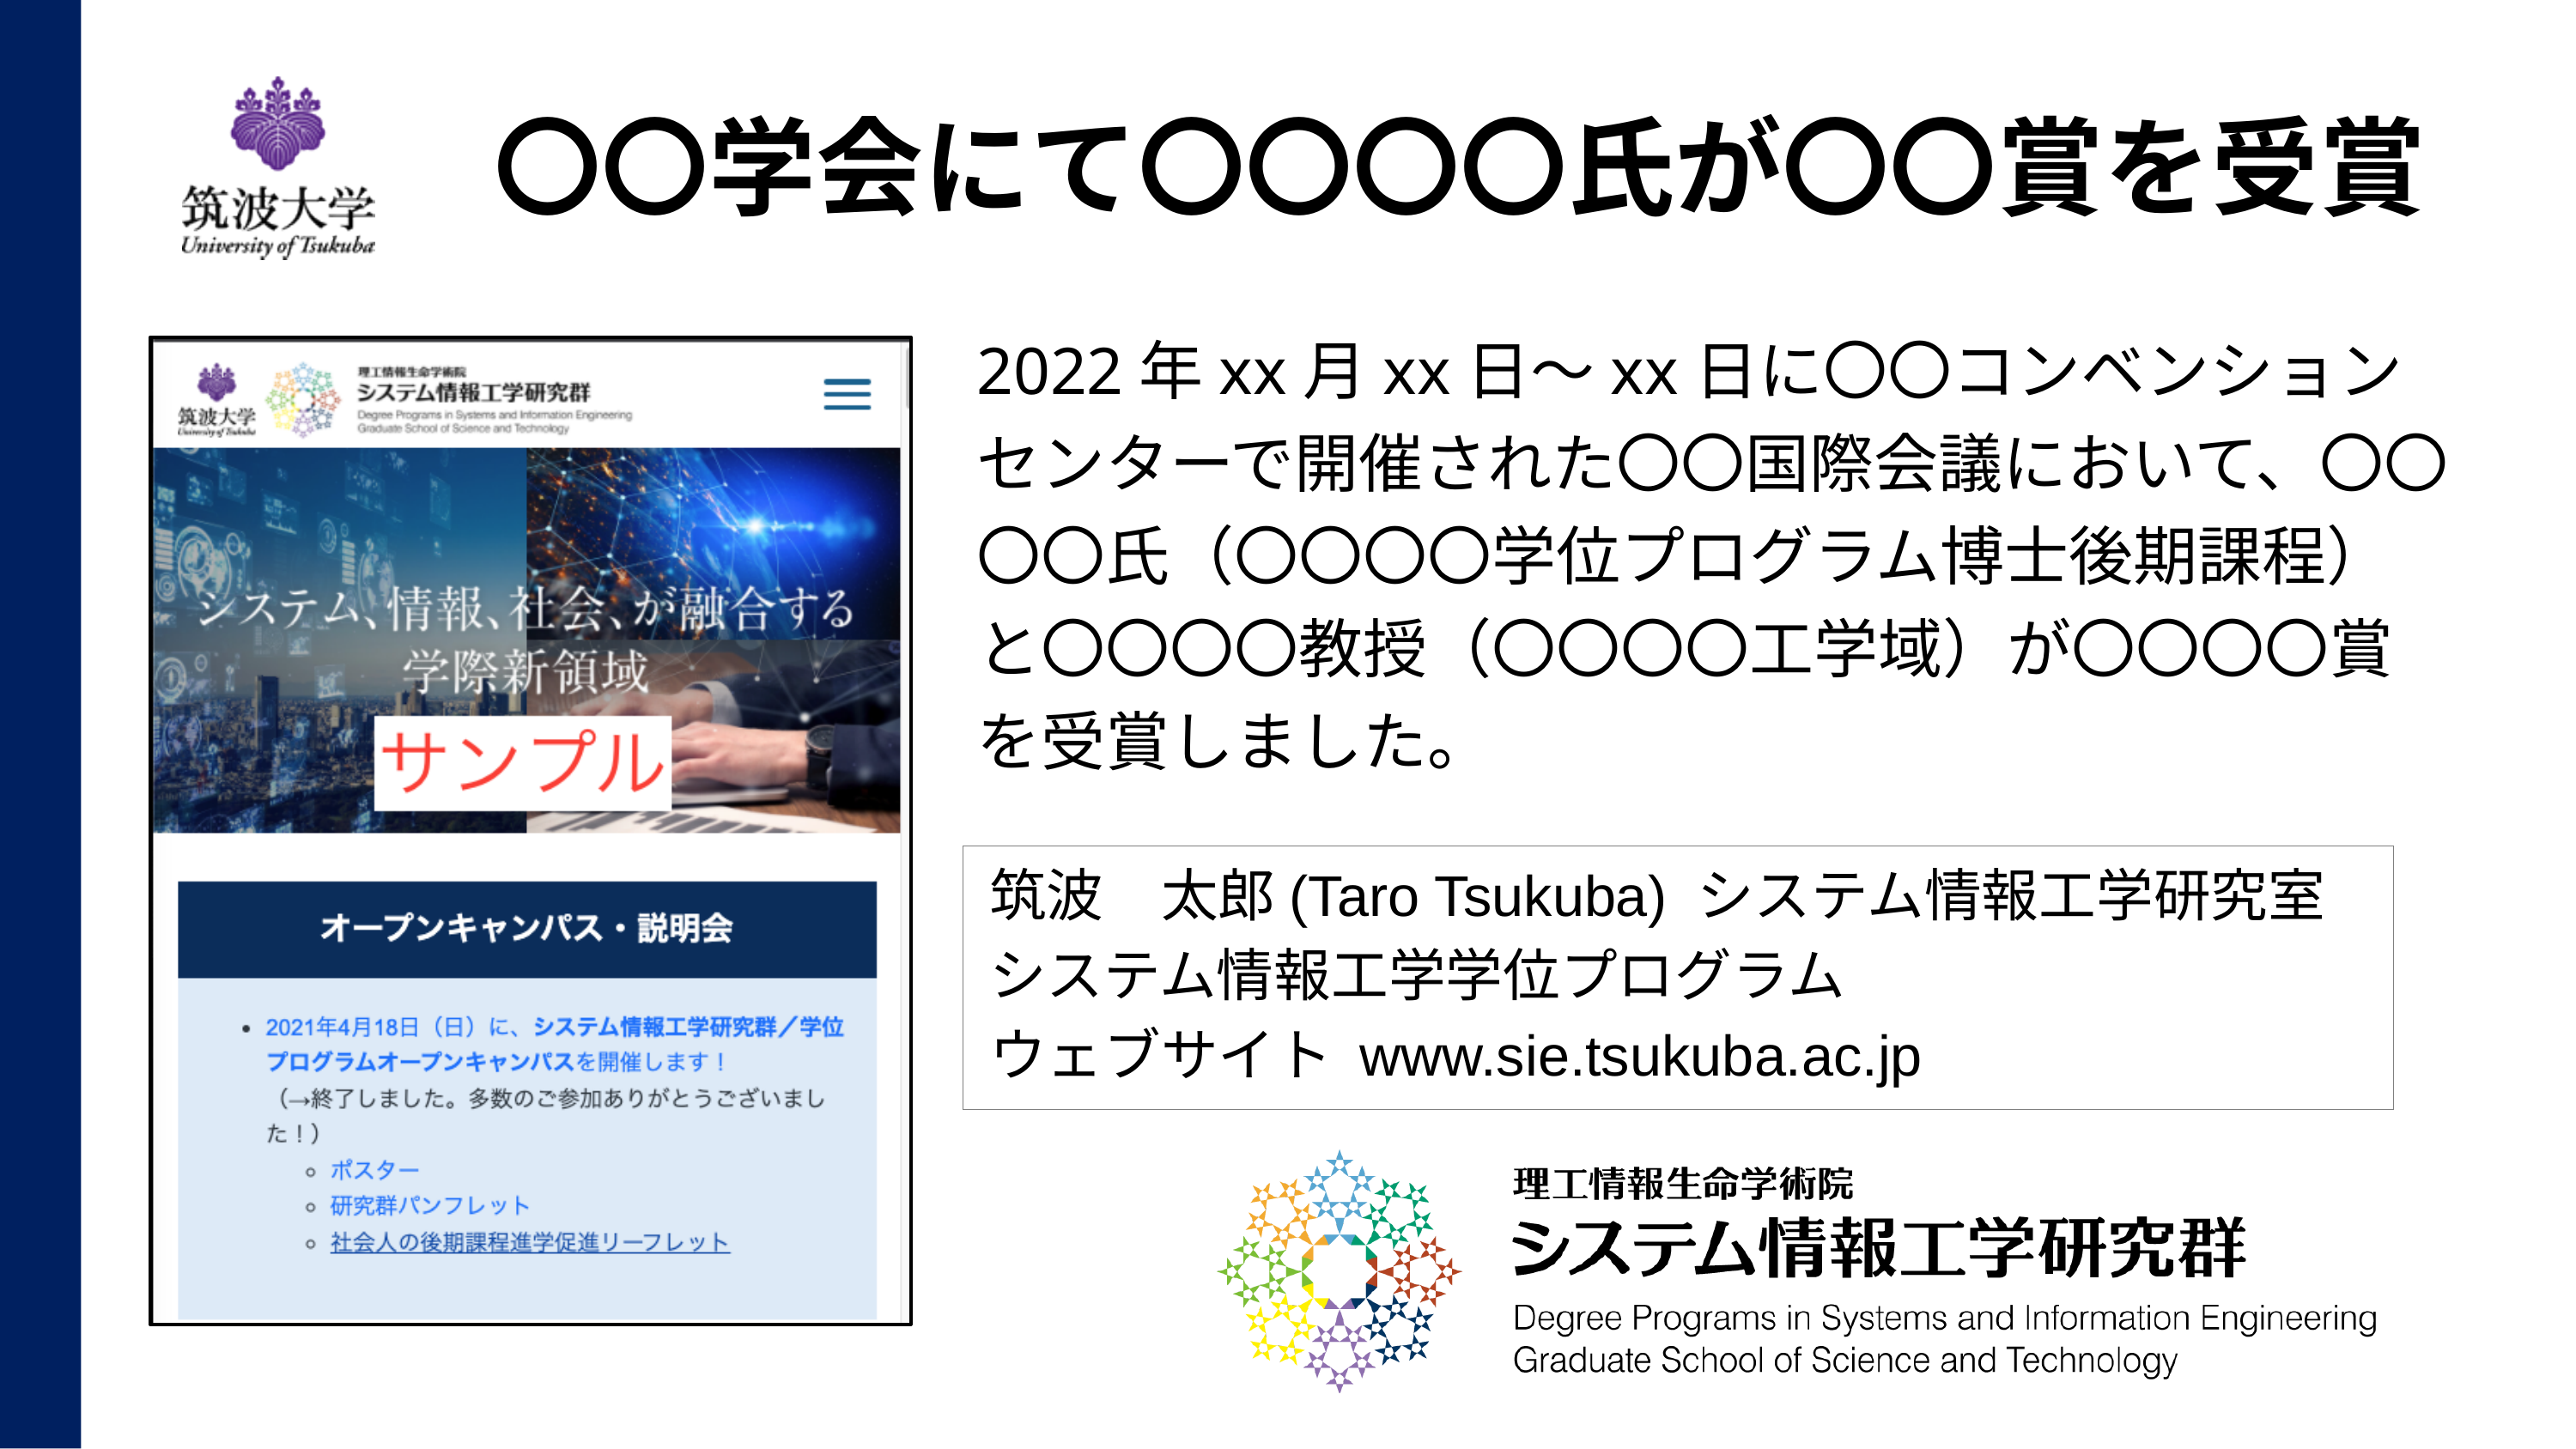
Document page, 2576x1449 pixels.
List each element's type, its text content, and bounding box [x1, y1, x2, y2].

text_box [0, 0, 82, 1449]
picture [152, 338, 909, 1323]
subtitle 2022年xx月xx日～xx日に〇〇コンベンションセンターで開催された〇〇国際会議において、〇〇〇〇氏（〇〇〇〇学位プログラム博士後期課程）と〇〇〇〇教授（〇〇〇〇工学域）が〇〇〇〇賞を受賞しました。 [963, 308, 2465, 785]
picture [182, 76, 375, 260]
text_box 筑波 太郎(Taro Tsukuba) システム情報工学研究室 システム情報工学学位プログラム ウェブサイト www.sie.tsukuba.ac.jp [963, 846, 2394, 1110]
picture [1217, 1149, 2387, 1393]
title 〇〇学会にて〇〇〇〇氏が〇〇賞を受賞 [435, 55, 2485, 290]
